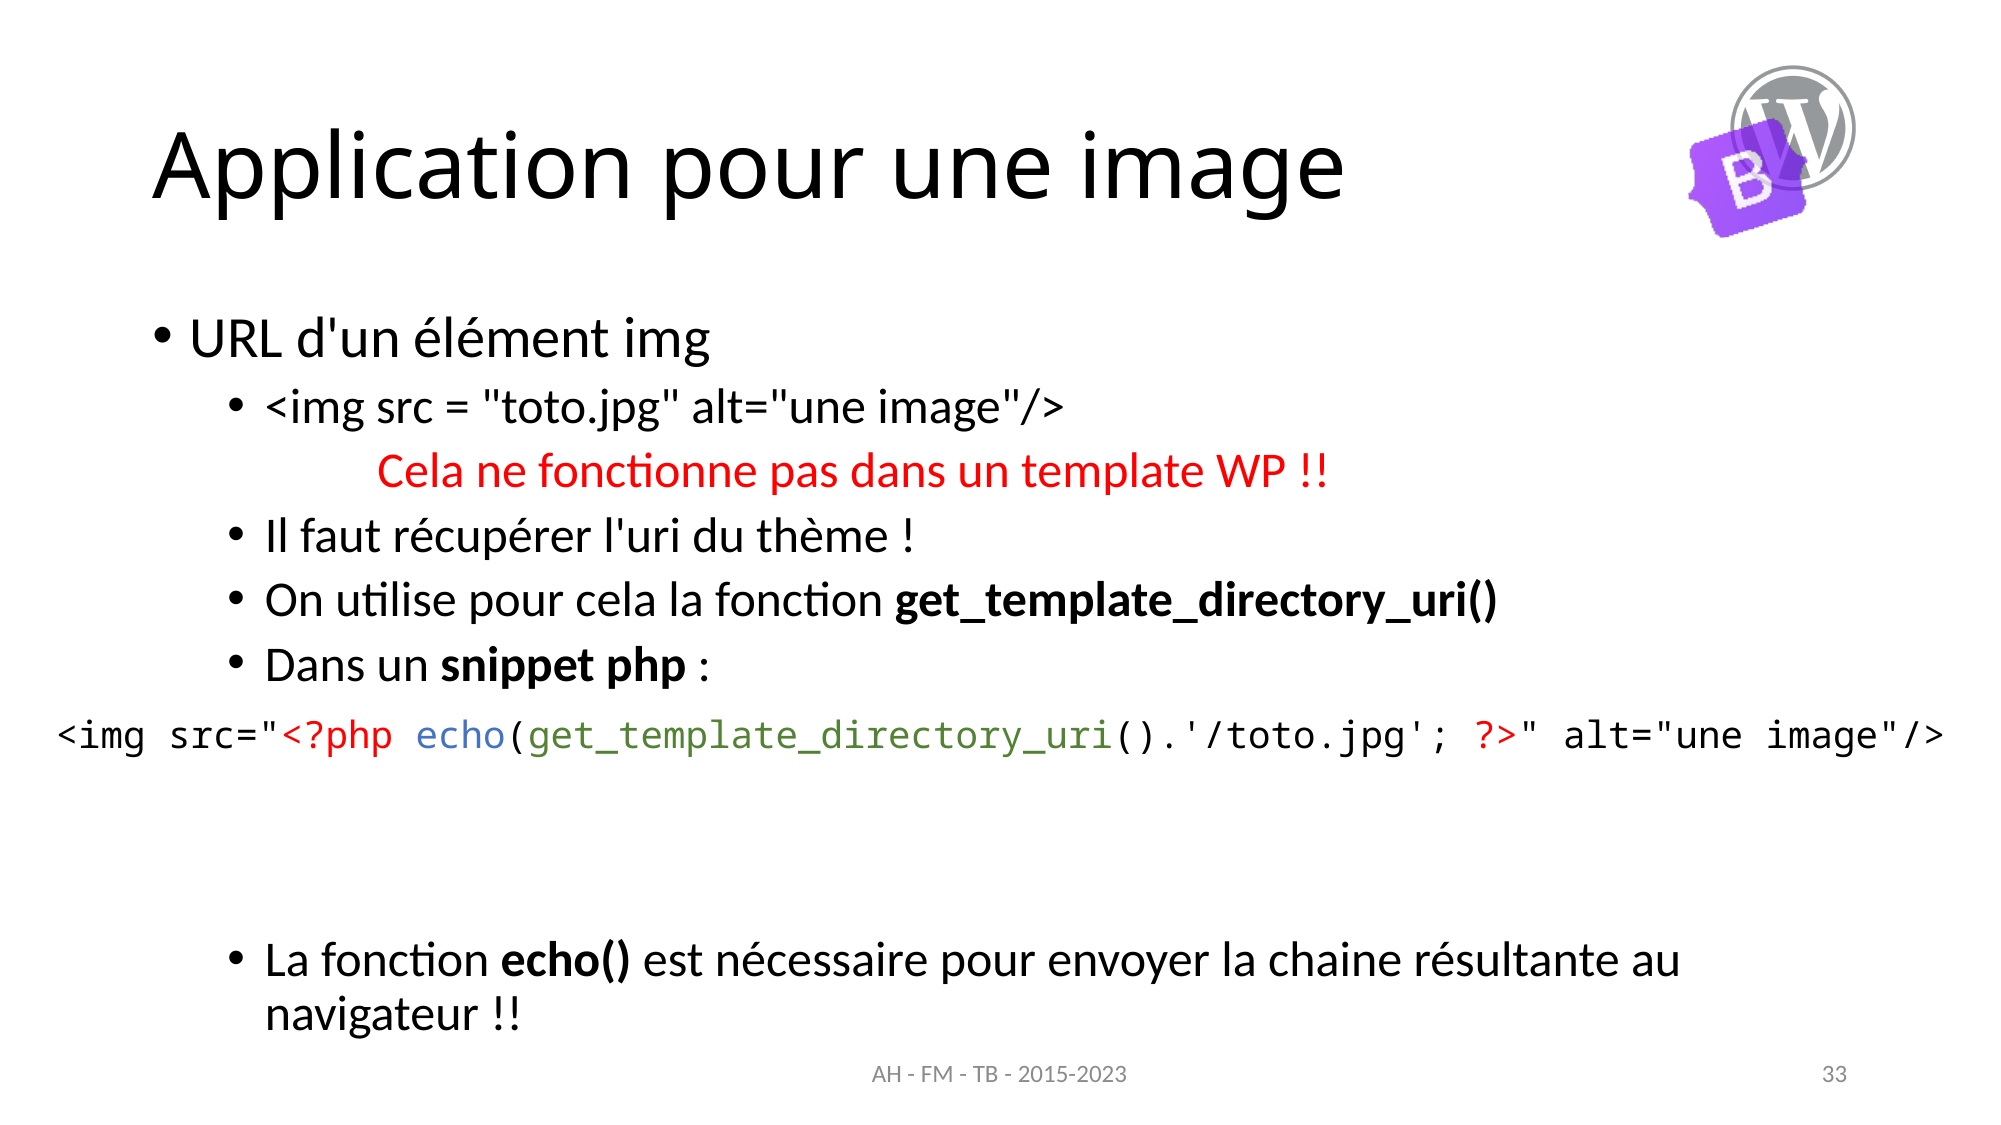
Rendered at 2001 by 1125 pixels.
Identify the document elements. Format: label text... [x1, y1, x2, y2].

slide_number 33 [1412, 1042, 1863, 1103]
text_box <img src="<?php echo(get_template_directory_uri().'/toto.jpg'; ?>" alt="une image"/> [40, 703, 2000, 809]
title Application pour une image [137, 59, 1863, 278]
list URL d'un élément img <img src = "toto.jpg" alt="une image"/> Cela ne fonctionne pas dans un template WP !! Il faut récupérer l'uri du thème ! On utilise pour cela la fonction get_template_directory_uri() Dans un snippet php : La fonction echo() est nécessaire pour envoyer la chaine résultante au navigateur !! [137, 809, 1863, 1014]
footer AH - FM - TB - 2015-2023 [662, 1042, 1338, 1103]
list URL d'un élément img <img src = "toto.jpg" alt="une image"/> Cela ne fonctionne pas dans un template WP !! Il faut récupérer l'uri du thème ! On utilise pour cela la fonction get_template_directory_uri() Dans un snippet php : La fonction echo() est nécessaire pour envoyer la chaine résultante au navigateur !! [137, 299, 1863, 703]
